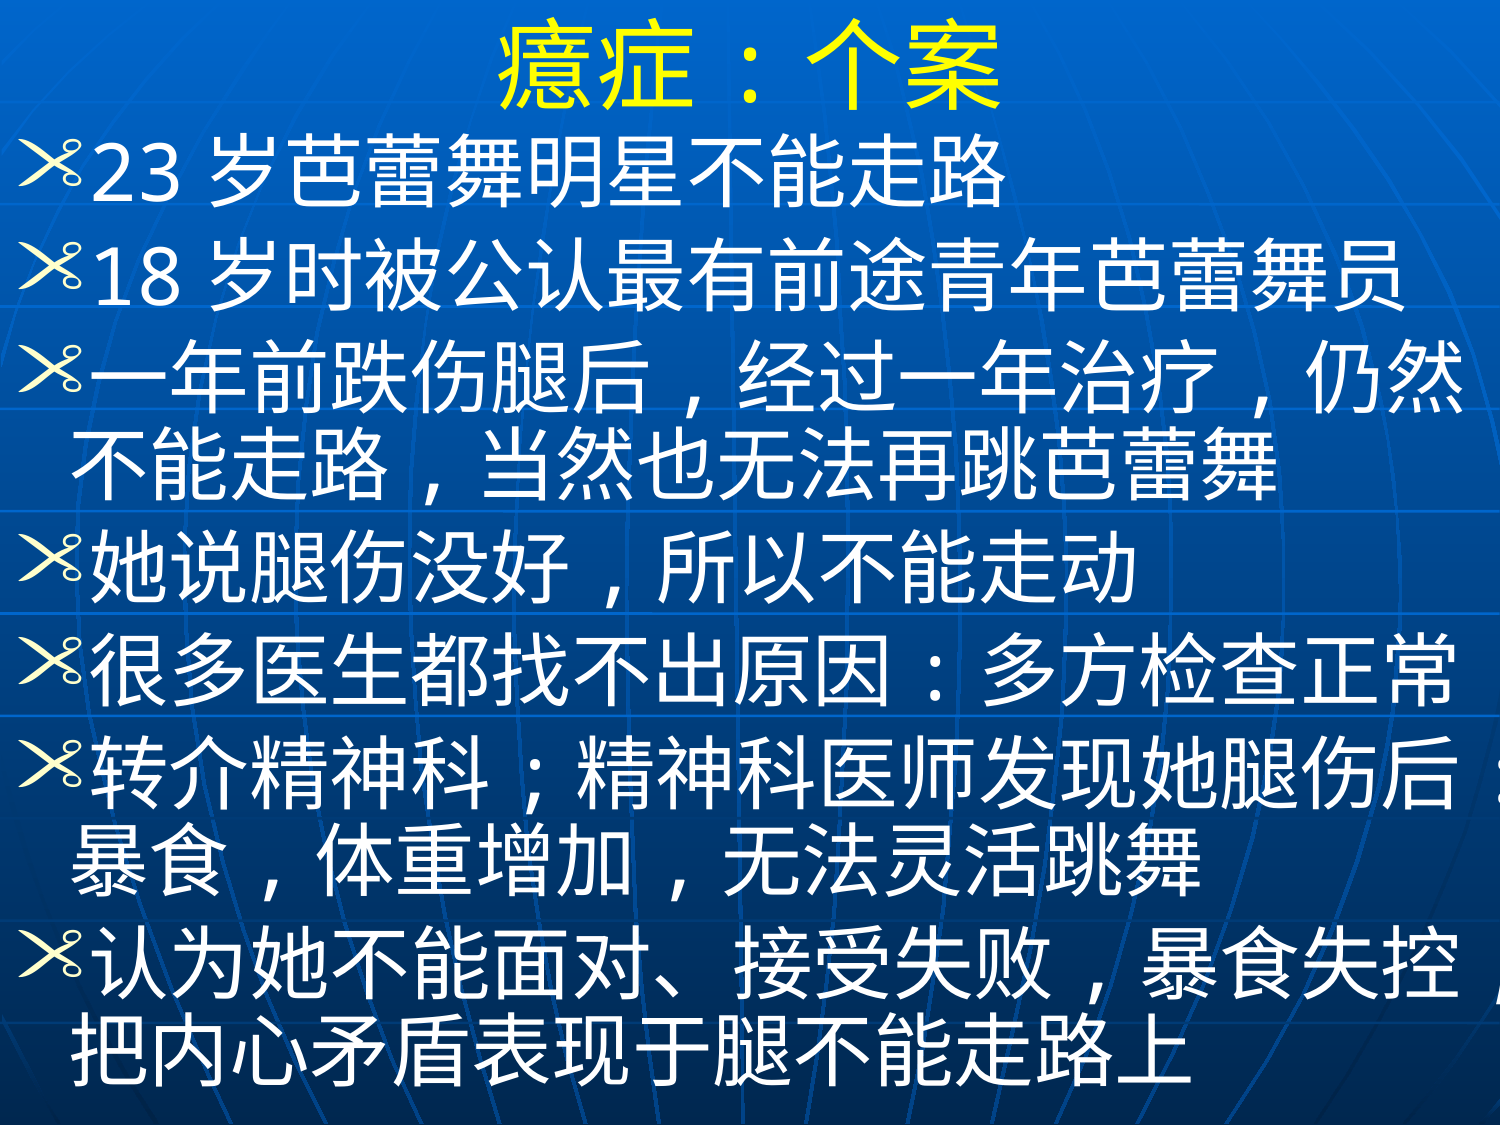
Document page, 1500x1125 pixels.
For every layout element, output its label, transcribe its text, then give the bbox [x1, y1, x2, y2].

title 癔症:个案 [0, 0, 1500, 125]
list 23岁芭蕾舞明星不能走路 18岁时被公认最有前途青年芭蕾舞员 一年前跌伤腿后,经过一年治疗,仍然不能走路,当然也无法再跳芭蕾舞 她说腿伤没好,所以不能走动 很多医生都找不出原因:多方检查正常 转介精神科;精神科医师发现她腿伤后:暴食,体重增加,无法灵活跳舞 认为她不能面对、接受失败,暴食失控,把内心矛盾表现于腿不能走路上 [0, 125, 1500, 1125]
